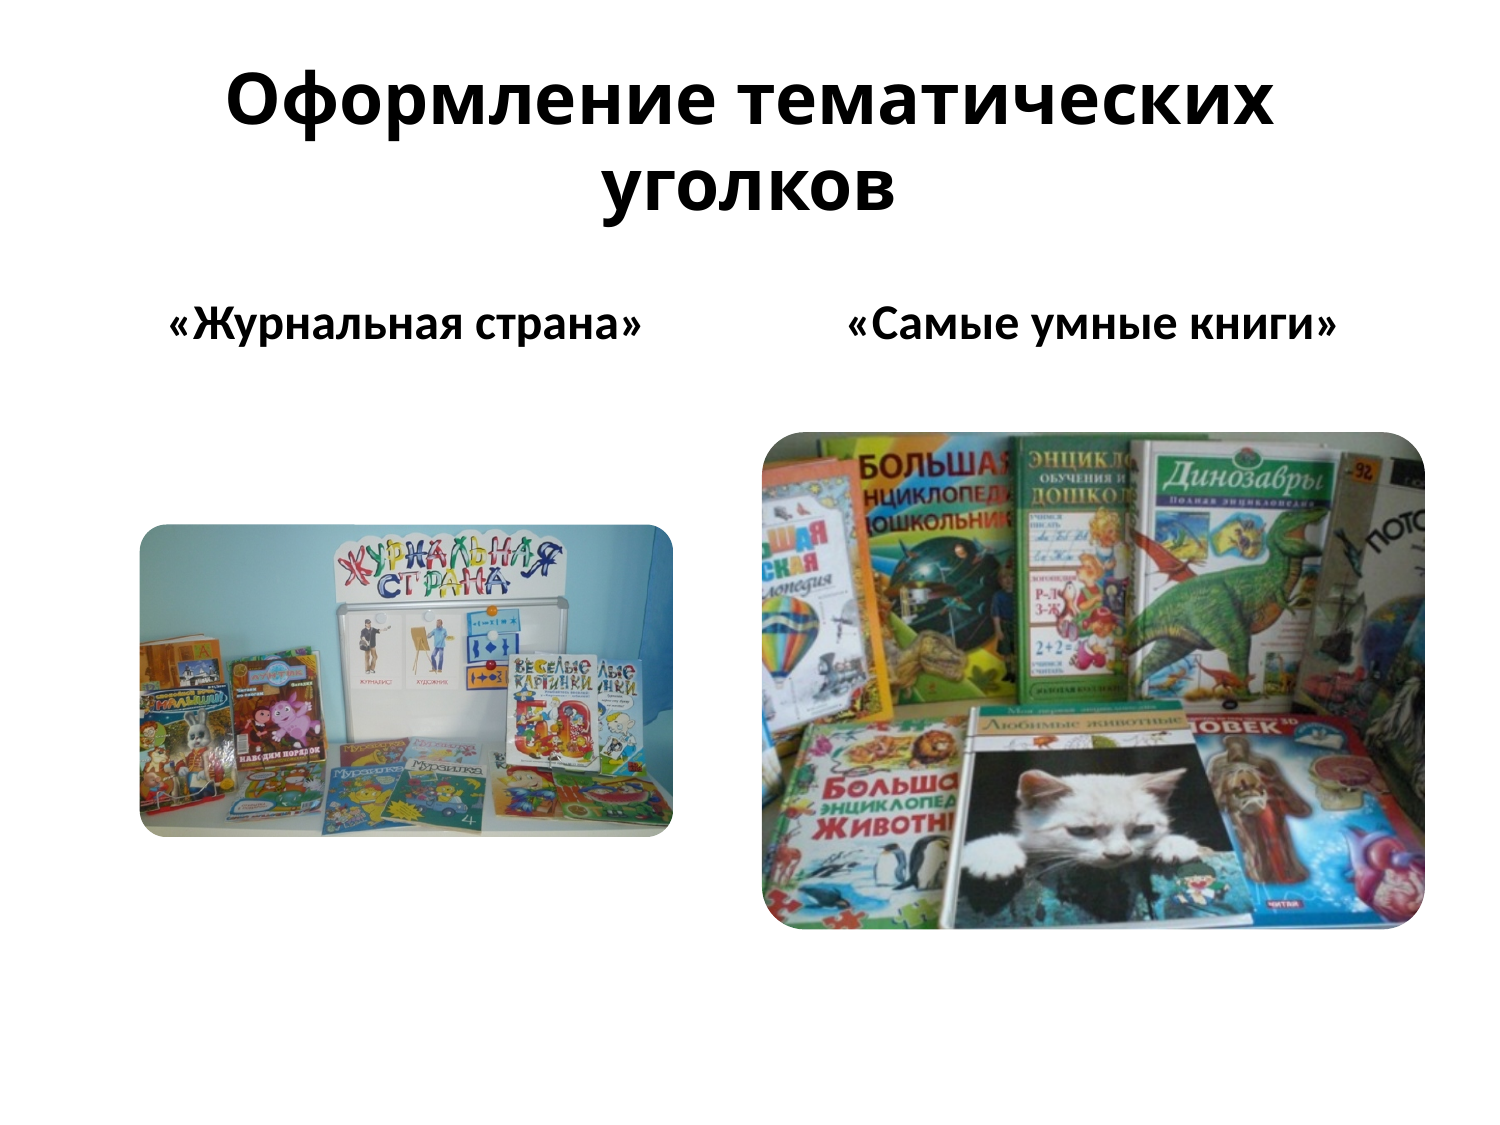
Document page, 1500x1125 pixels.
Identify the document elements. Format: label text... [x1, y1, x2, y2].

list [761, 431, 1426, 930]
list «Журнальная страна» [75, 251, 738, 357]
title Оформление тематических уголков [75, 45, 1425, 233]
list «Самые умные книги» [761, 251, 1425, 357]
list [139, 524, 674, 838]
